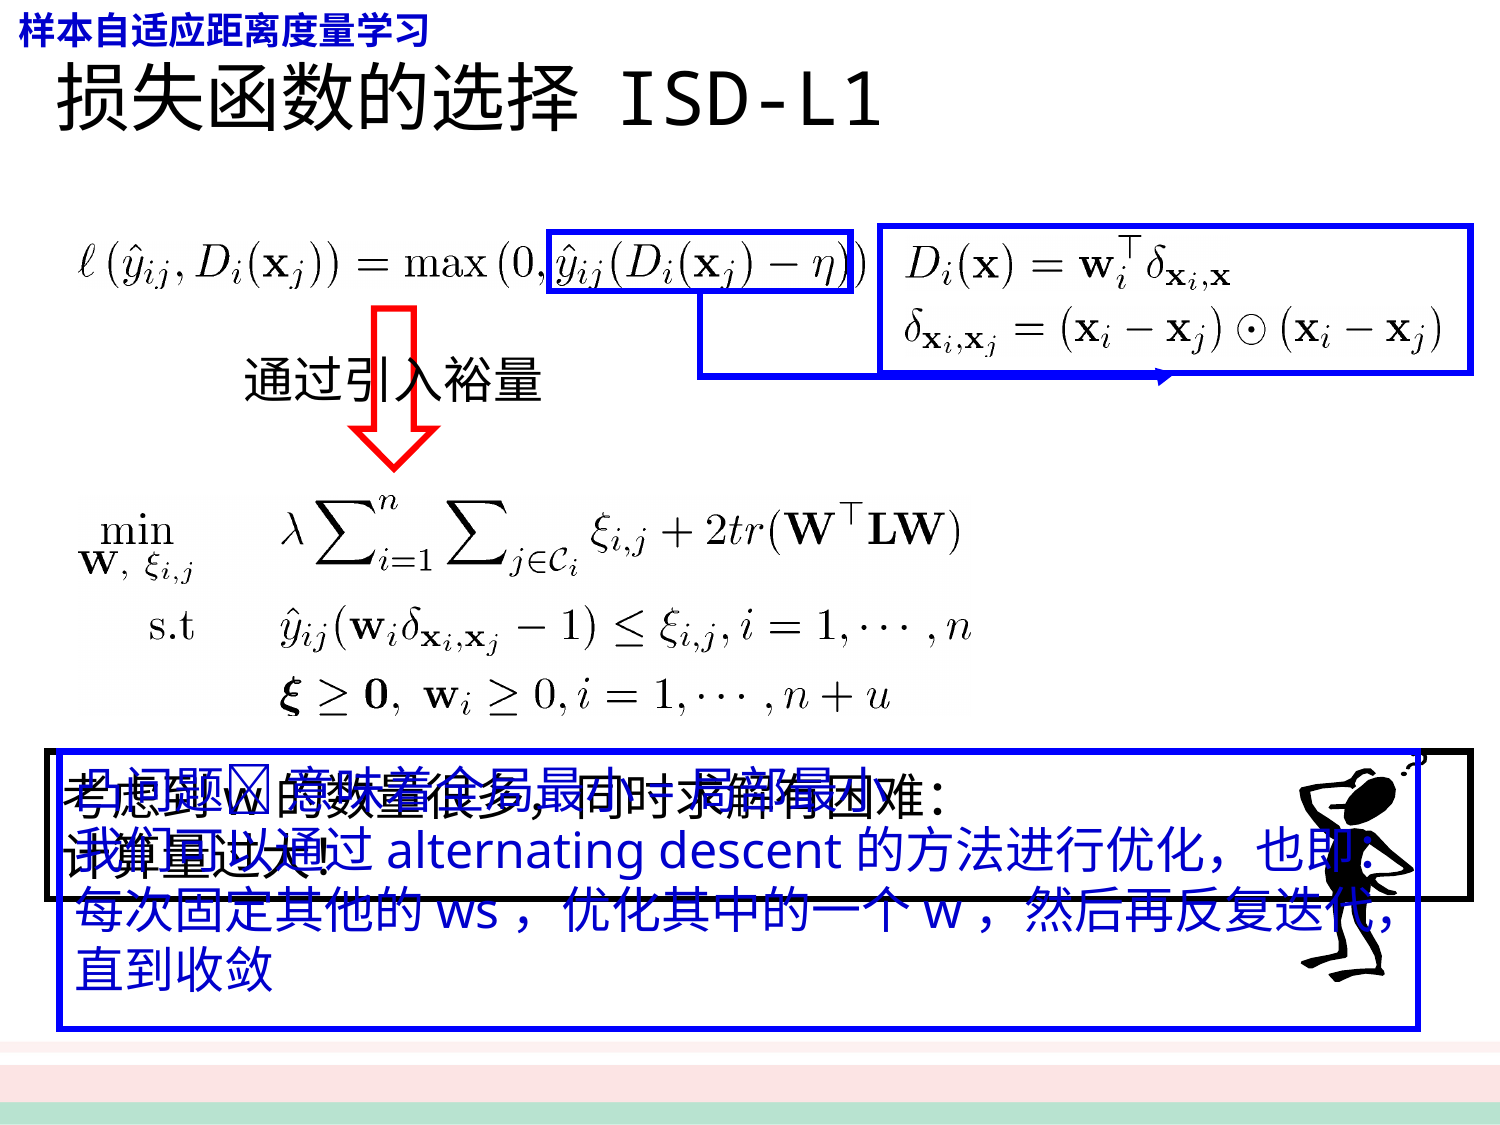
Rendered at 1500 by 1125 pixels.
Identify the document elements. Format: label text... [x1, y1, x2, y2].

text_box 凸问题 意味着全局最小=局部最小 我们可以通过alternating descent的方法进行优化，也即： 每次固定其他的ws，优化其中的一个w，然后再反复迭代， 直到收敛 [59, 983, 1418, 1030]
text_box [76, 237, 549, 293]
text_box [47, 751, 1471, 983]
text_box 损失函数的选择 ISD-L1 [41, 42, 1057, 163]
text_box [549, 225, 1471, 377]
text_box 样本自适应距离度量学习 [3, 0, 446, 60]
picture [0, 0, 1500, 1125]
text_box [76, 308, 973, 720]
